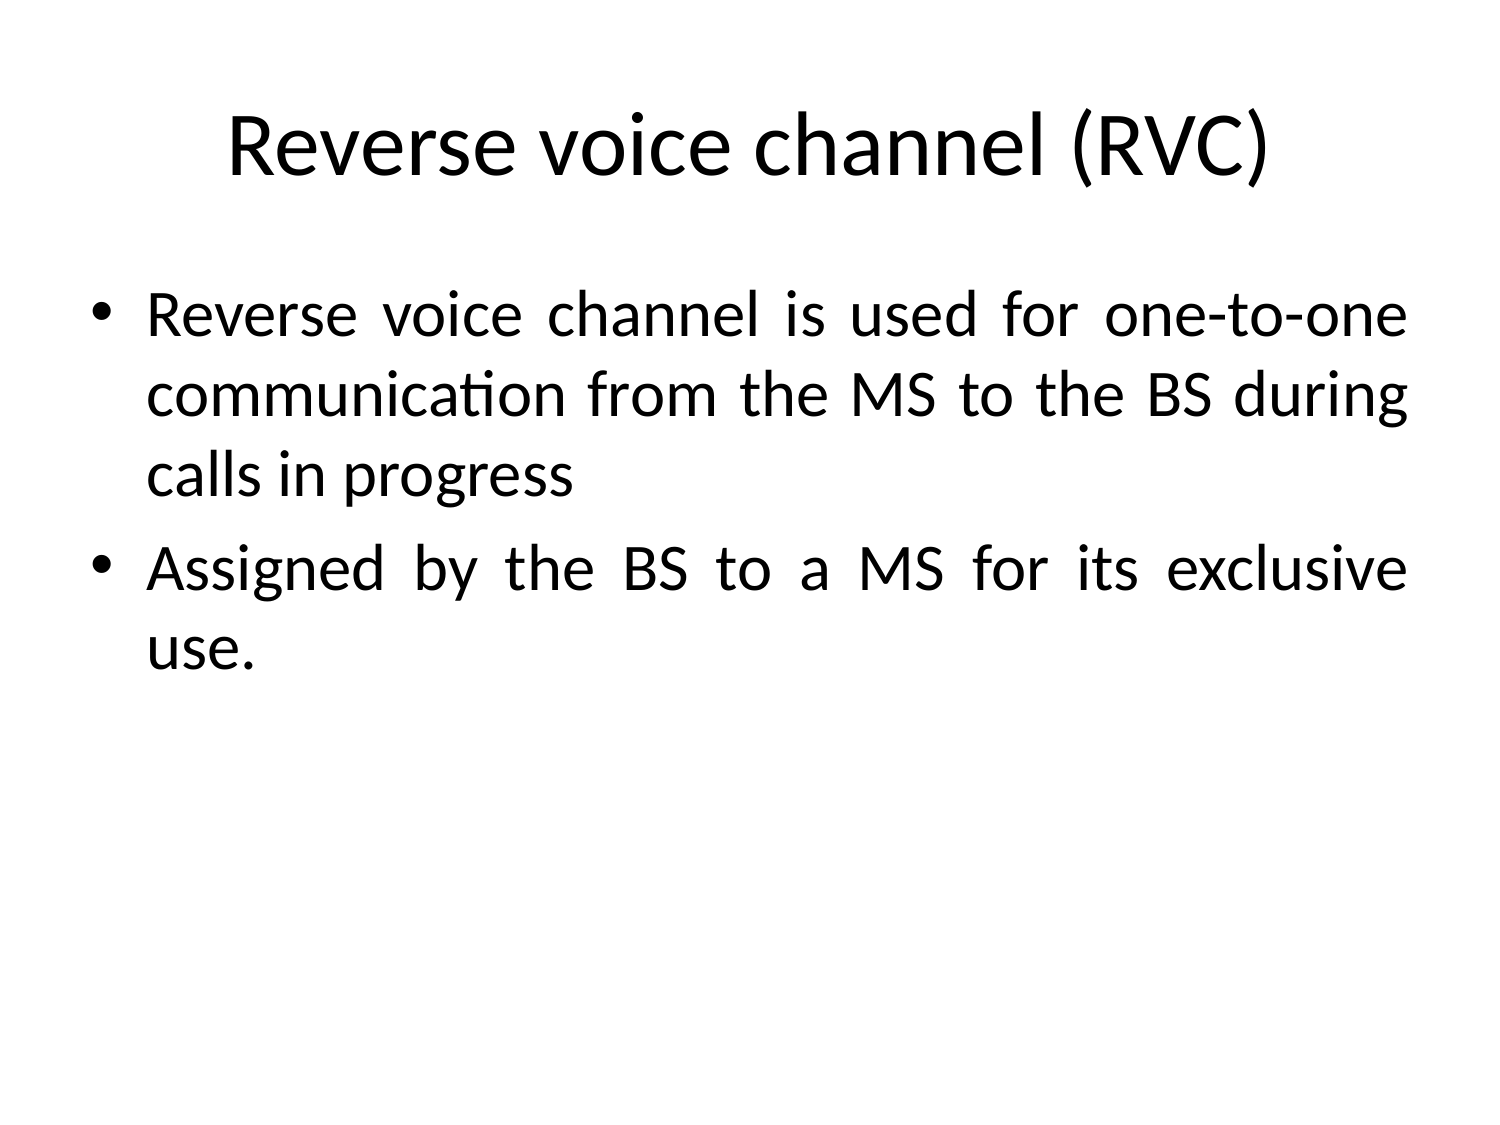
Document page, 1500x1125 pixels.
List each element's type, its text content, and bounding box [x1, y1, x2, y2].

title Reverse voice channel (RVC) [75, 45, 1425, 233]
list Reverse voice channel is used for one-to-one communication from the MS to the BS during calls in progress Assigned by the BS to a MS for its exclusive use. [75, 262, 1425, 1005]
